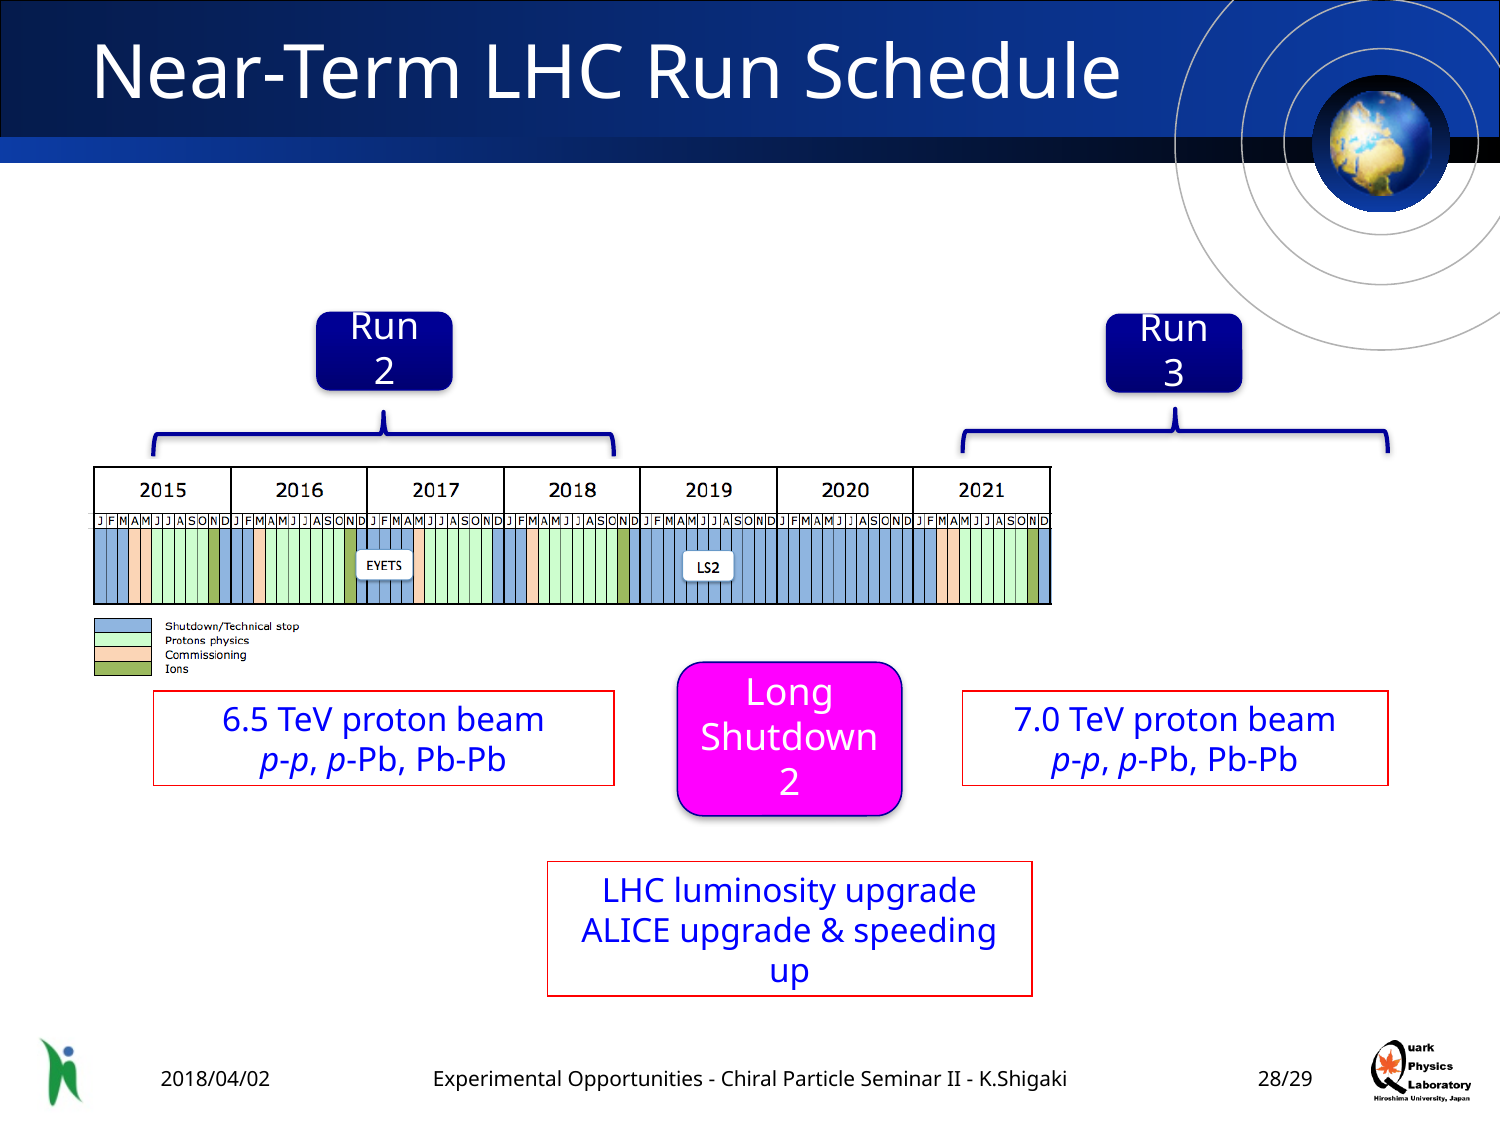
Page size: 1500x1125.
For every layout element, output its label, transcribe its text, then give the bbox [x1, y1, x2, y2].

text_box Run 3 [1105, 313, 1243, 393]
picture [0, 1019, 141, 1125]
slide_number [145, 1058, 257, 1103]
text_box [151, 409, 616, 457]
picture [1330, 91, 1432, 196]
text_box Long Shutdown 2 [676, 689, 903, 817]
text_box 6.5 TeV proton beam p-p, p-Pb, Pb-Pb [153, 691, 614, 786]
text_box LHC luminosity upgrade ALICE upgrade & speeding up [547, 861, 1032, 997]
text_box [960, 406, 1390, 454]
slide_number 27/29 [1221, 1058, 1328, 1103]
footer Experimental Opportunities - Chiral Particle Seminar II - K.Shigaki [257, 1058, 1221, 1103]
text_box Run 2 [316, 311, 453, 391]
picture [88, 458, 1052, 681]
title Near-Term LHC Run Schedule [75, 0, 1294, 138]
picture [1371, 1040, 1471, 1102]
text_box 7.0 TeV proton beam p-p, p-Pb, Pb-Pb [962, 691, 1388, 786]
